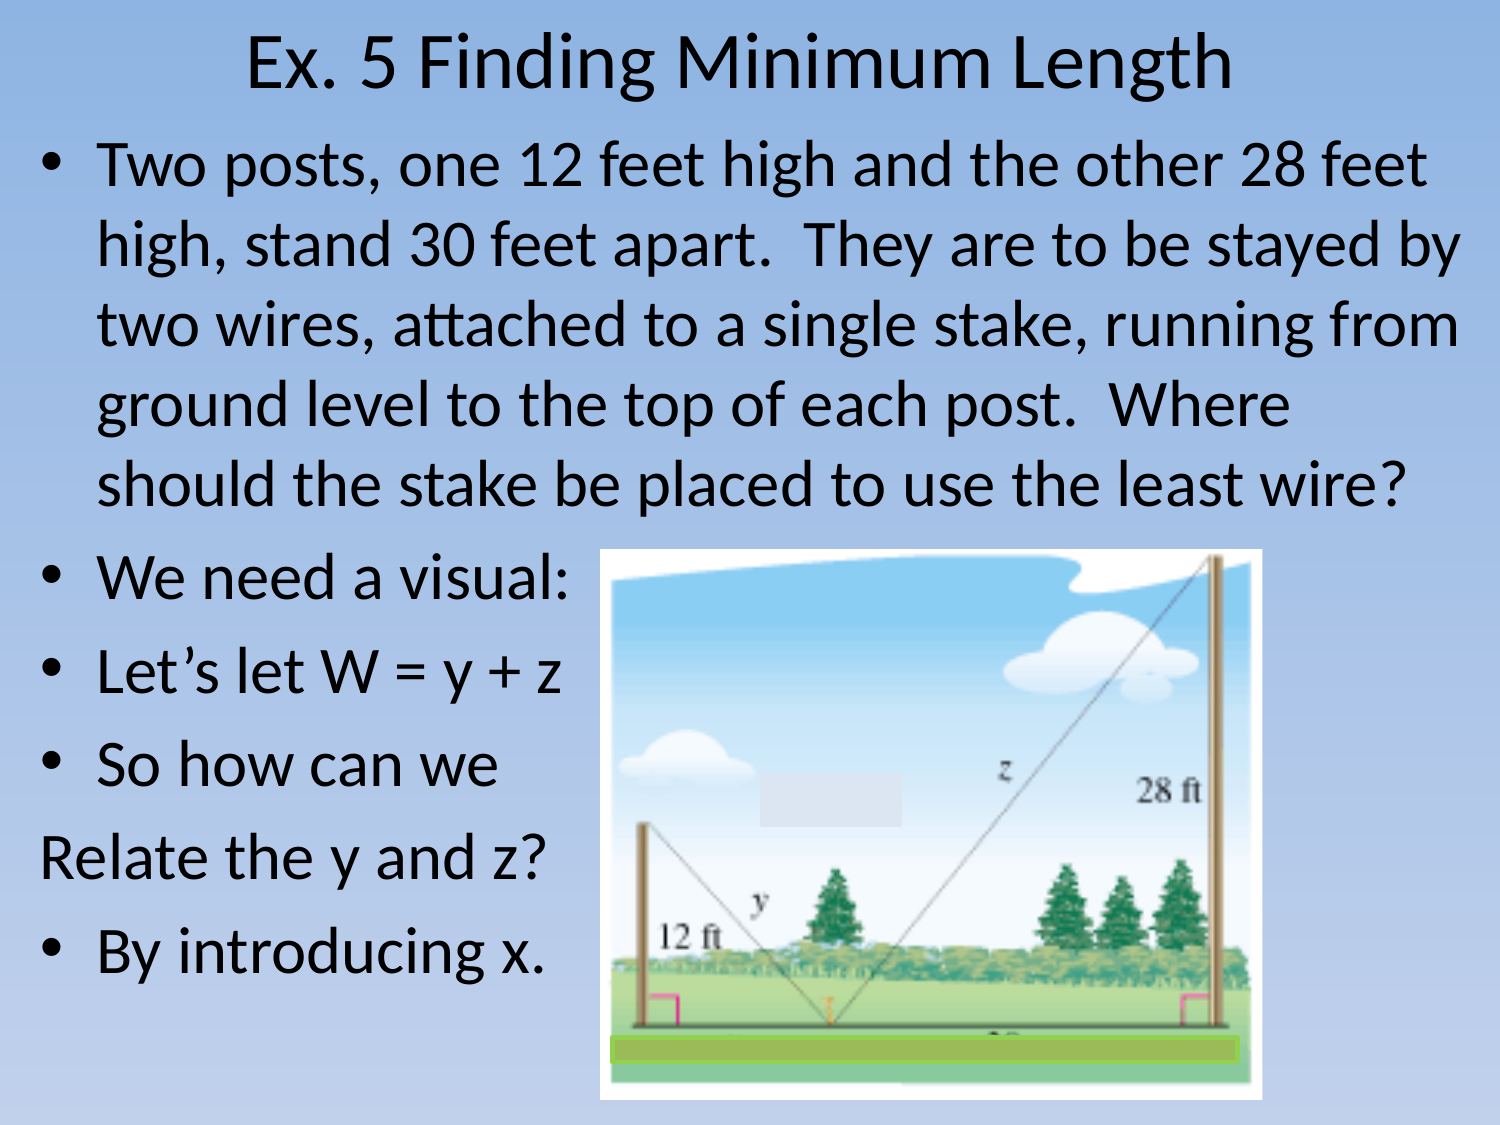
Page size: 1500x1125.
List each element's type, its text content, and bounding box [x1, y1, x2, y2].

list Two posts, one 12 feet high and the other 28 feet high, stand 30 feet apart. They are to be stayed by two wires, attached to a single stake, running from ground level to the top of each post. Where should the stake be placed to use the least wire? We need a visual: Let’s let W = y + z So how can we Relate the y and z? By introducing x. [24, 112, 1500, 1125]
title Ex. 5 Finding Minimum Length [75, 0, 1425, 112]
picture [599, 549, 1263, 1101]
